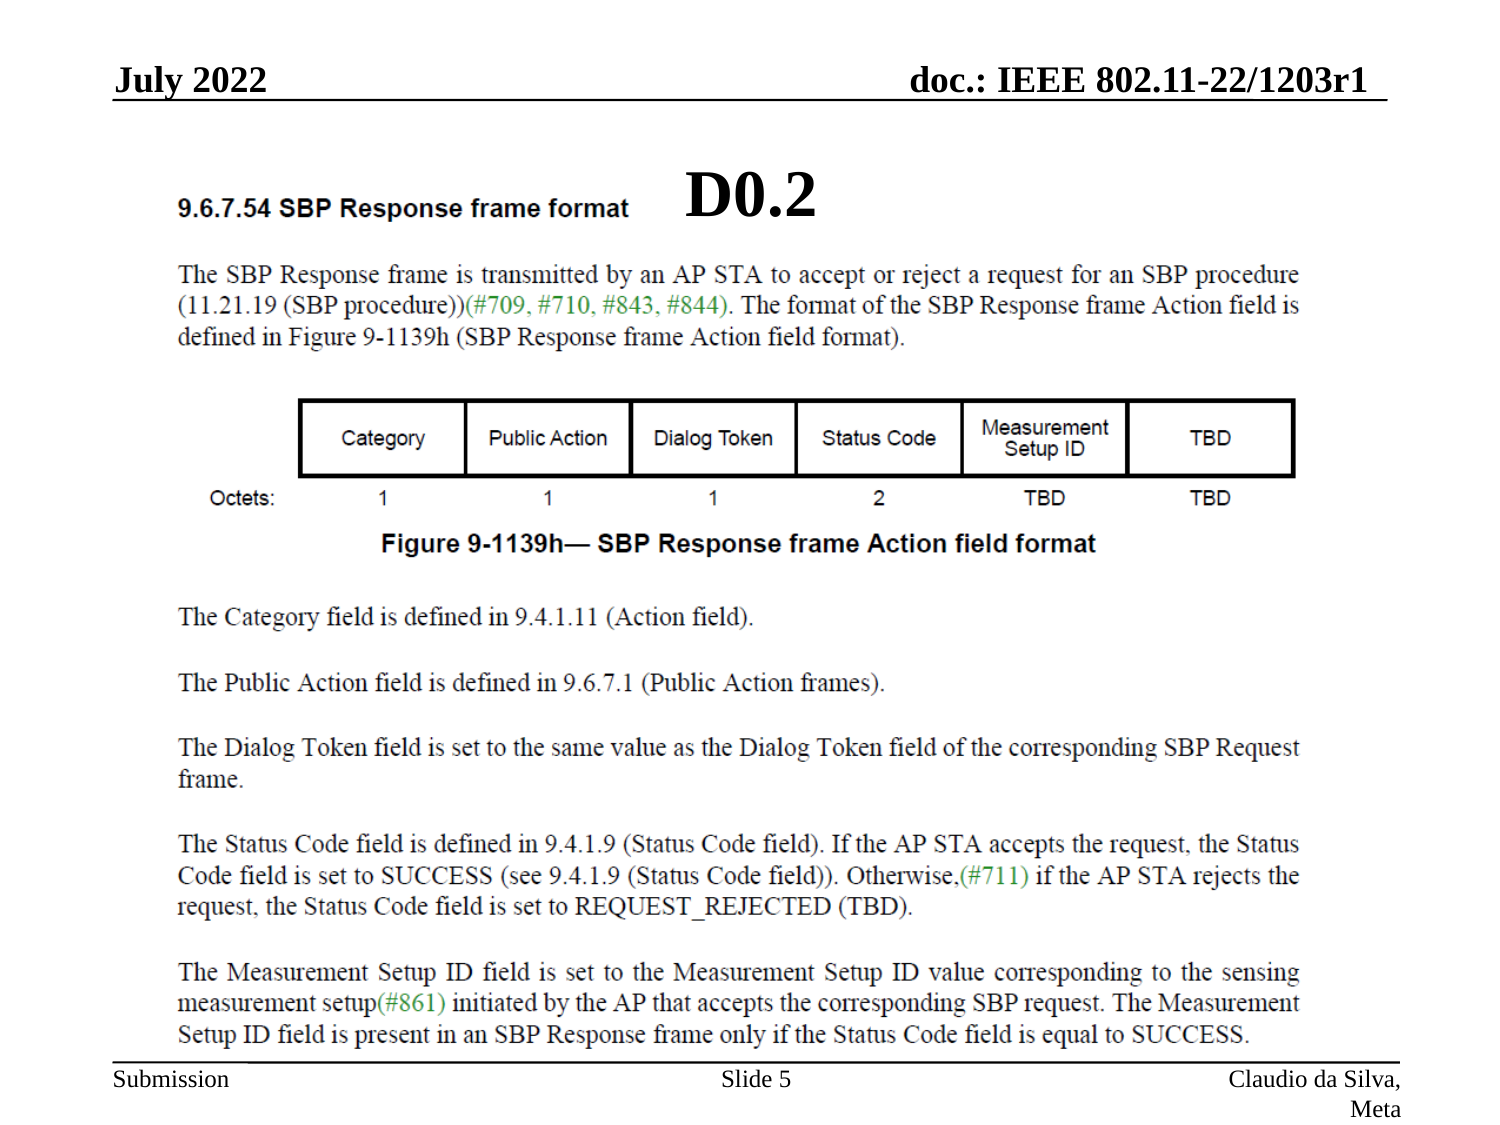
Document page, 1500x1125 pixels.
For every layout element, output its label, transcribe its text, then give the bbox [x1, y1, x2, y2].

title D0.2 [114, 101, 1390, 277]
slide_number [114, 54, 374, 101]
picture [170, 189, 1311, 1057]
slide_number Slide 5 [712, 1064, 800, 1093]
footer Claudio da Silva, Meta [1186, 1061, 1402, 1093]
